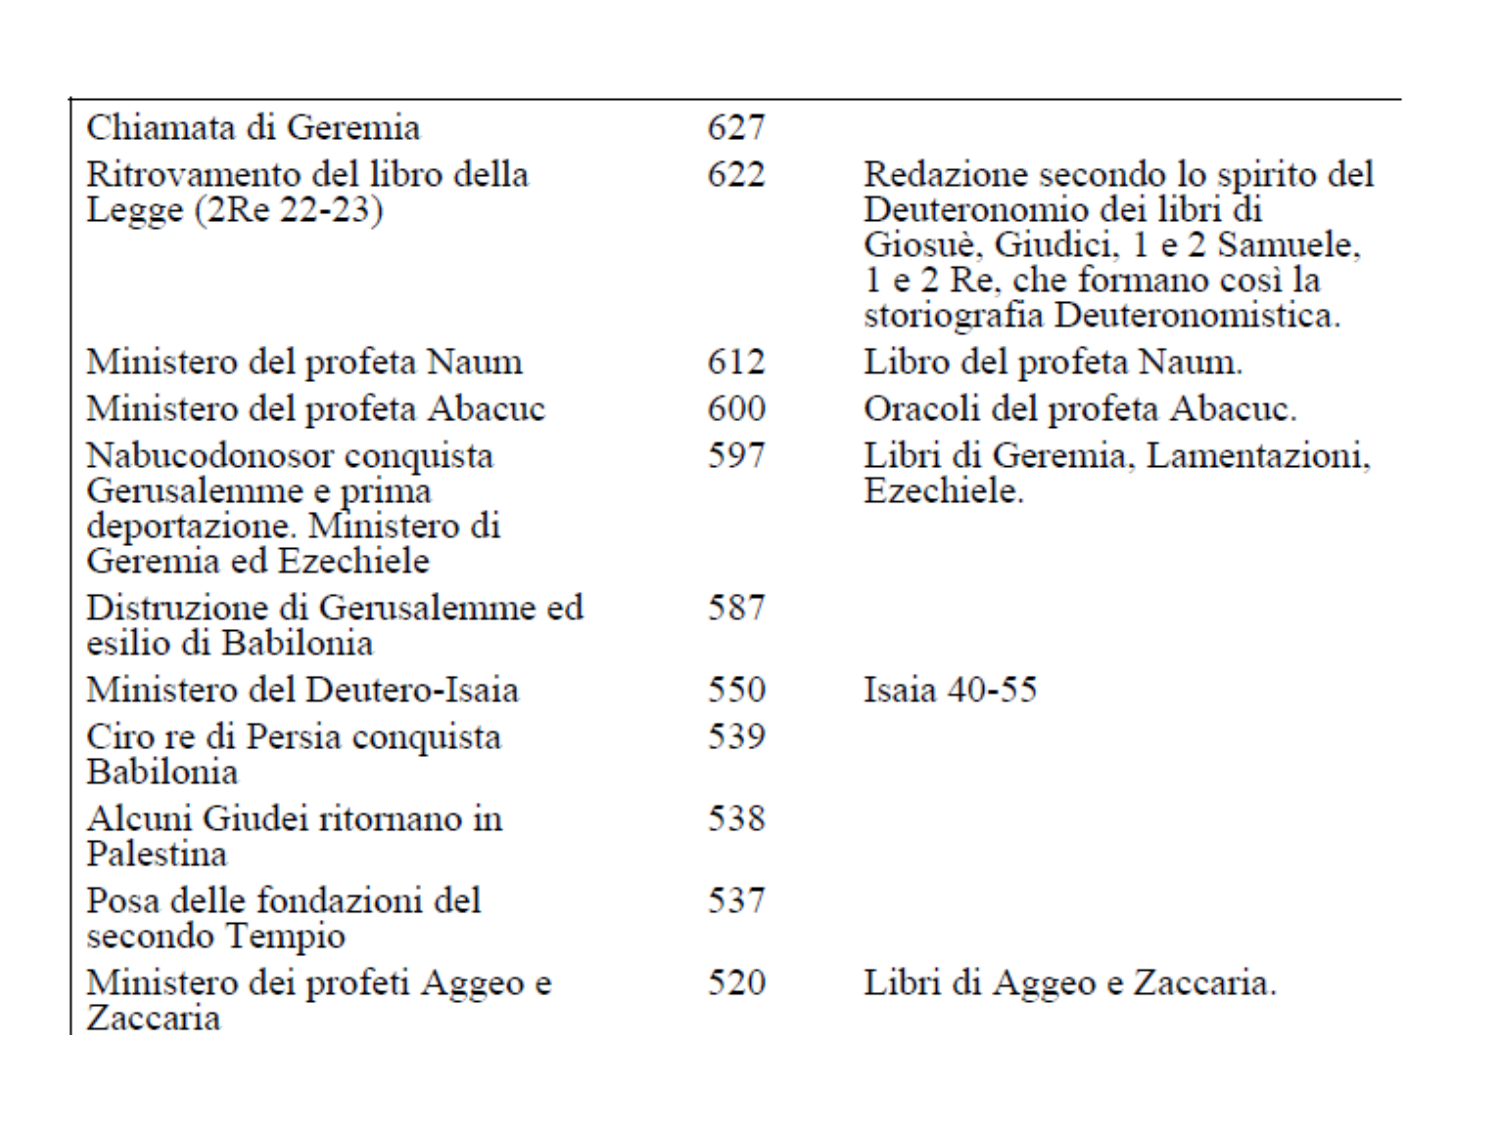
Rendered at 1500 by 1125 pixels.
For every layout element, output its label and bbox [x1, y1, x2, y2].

picture [40, 54, 1453, 1036]
